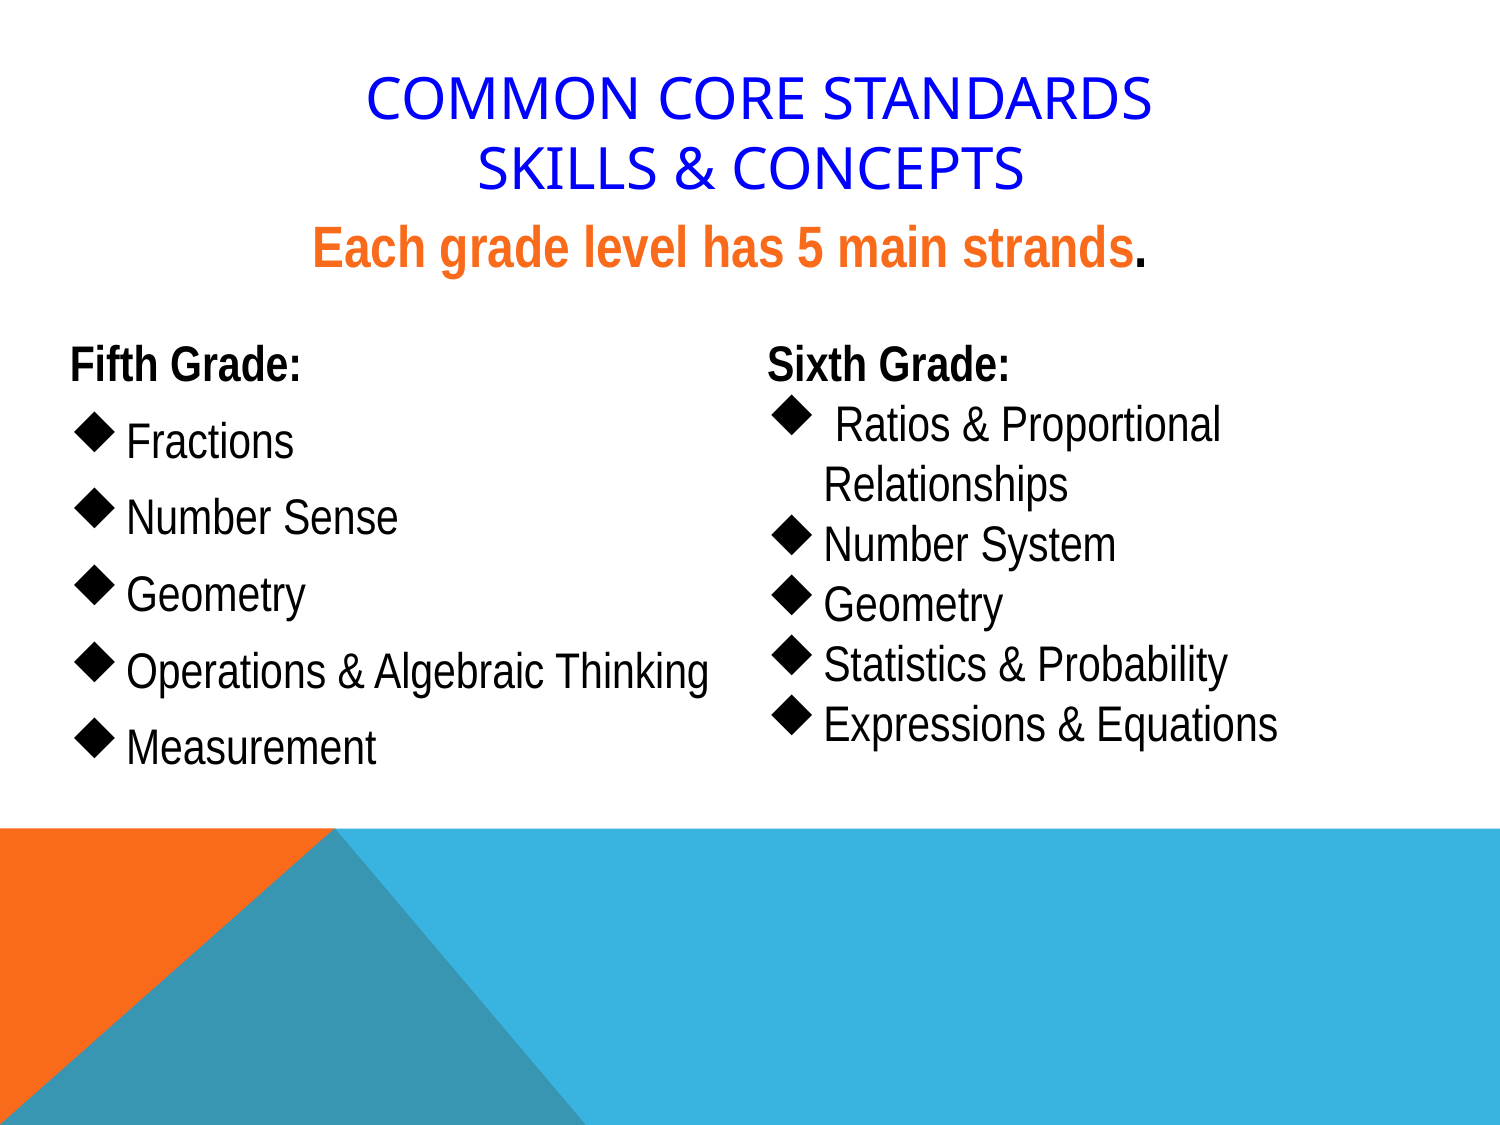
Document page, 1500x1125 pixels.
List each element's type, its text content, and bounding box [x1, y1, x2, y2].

title Common Core Standards Skills & Concepts [135, 60, 1369, 202]
text_box Each grade level has 5 main strands. [297, 202, 1164, 287]
list Fifth Grade: Fractions Number Sense Geometry Operations & Algebraic Thinking Measurement [54, 324, 750, 804]
text_box Sixth Grade: Ratios & Proportional Relationships Number System Geometry Statistics & Probability Expressions & Equations [752, 323, 1472, 759]
